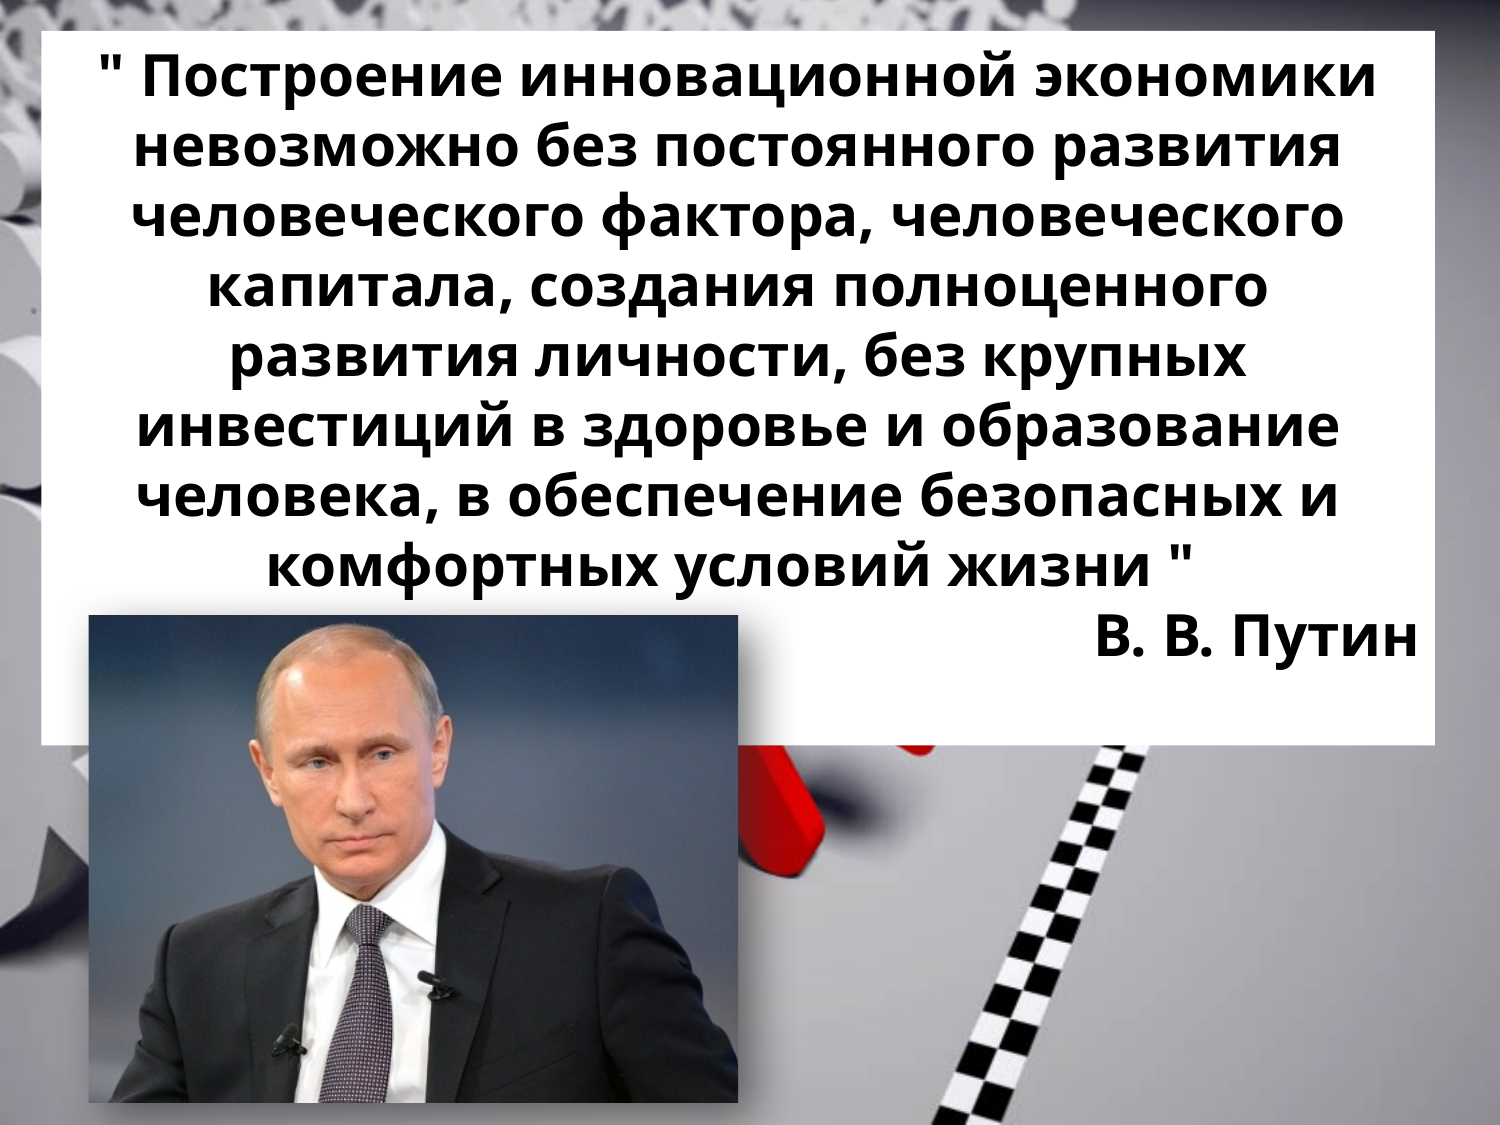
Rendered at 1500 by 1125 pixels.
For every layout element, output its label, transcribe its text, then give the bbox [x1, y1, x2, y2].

text_box " Построение инновационной экономики невозможно без постоянного развития человеческого фактора, человеческого капитала, создания полноценного развития личности, без крупных инвестиций в здоровье и образование человека, в обеспечение безопасных и комфортных условий жизни " В. В. Путин [41, 30, 1435, 746]
picture [0, 0, 1500, 1125]
